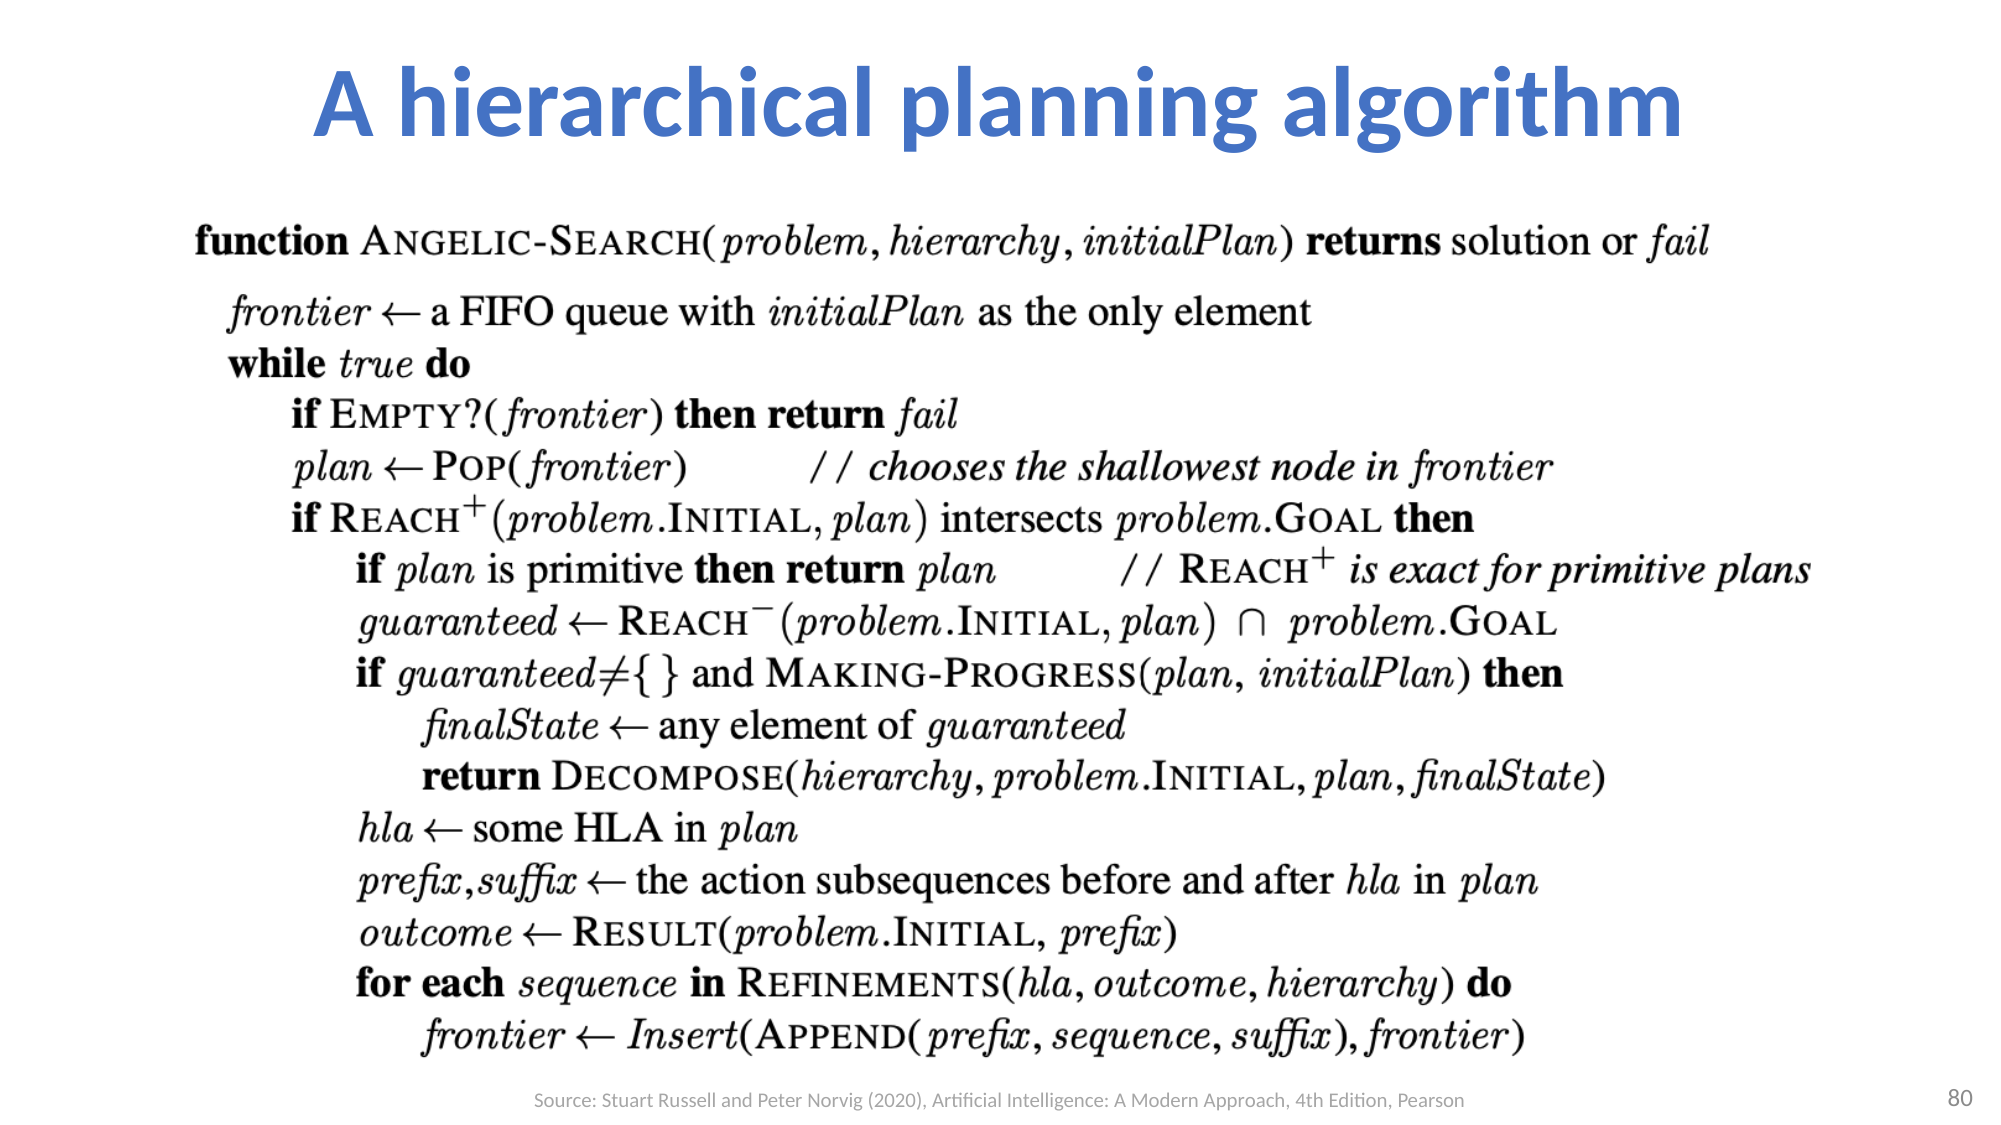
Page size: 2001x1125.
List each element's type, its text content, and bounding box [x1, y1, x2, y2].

picture [173, 210, 1827, 1077]
slide_number 80 [1830, 1076, 1989, 1116]
title A hierarchical planning algorithm [291, 20, 1709, 173]
text_box Source: Stuart Russell and Peter Norvig (2020), Artificial Intelligence: A Modern Approach, 4th Edition, Pearson [427, 1079, 1573, 1119]
